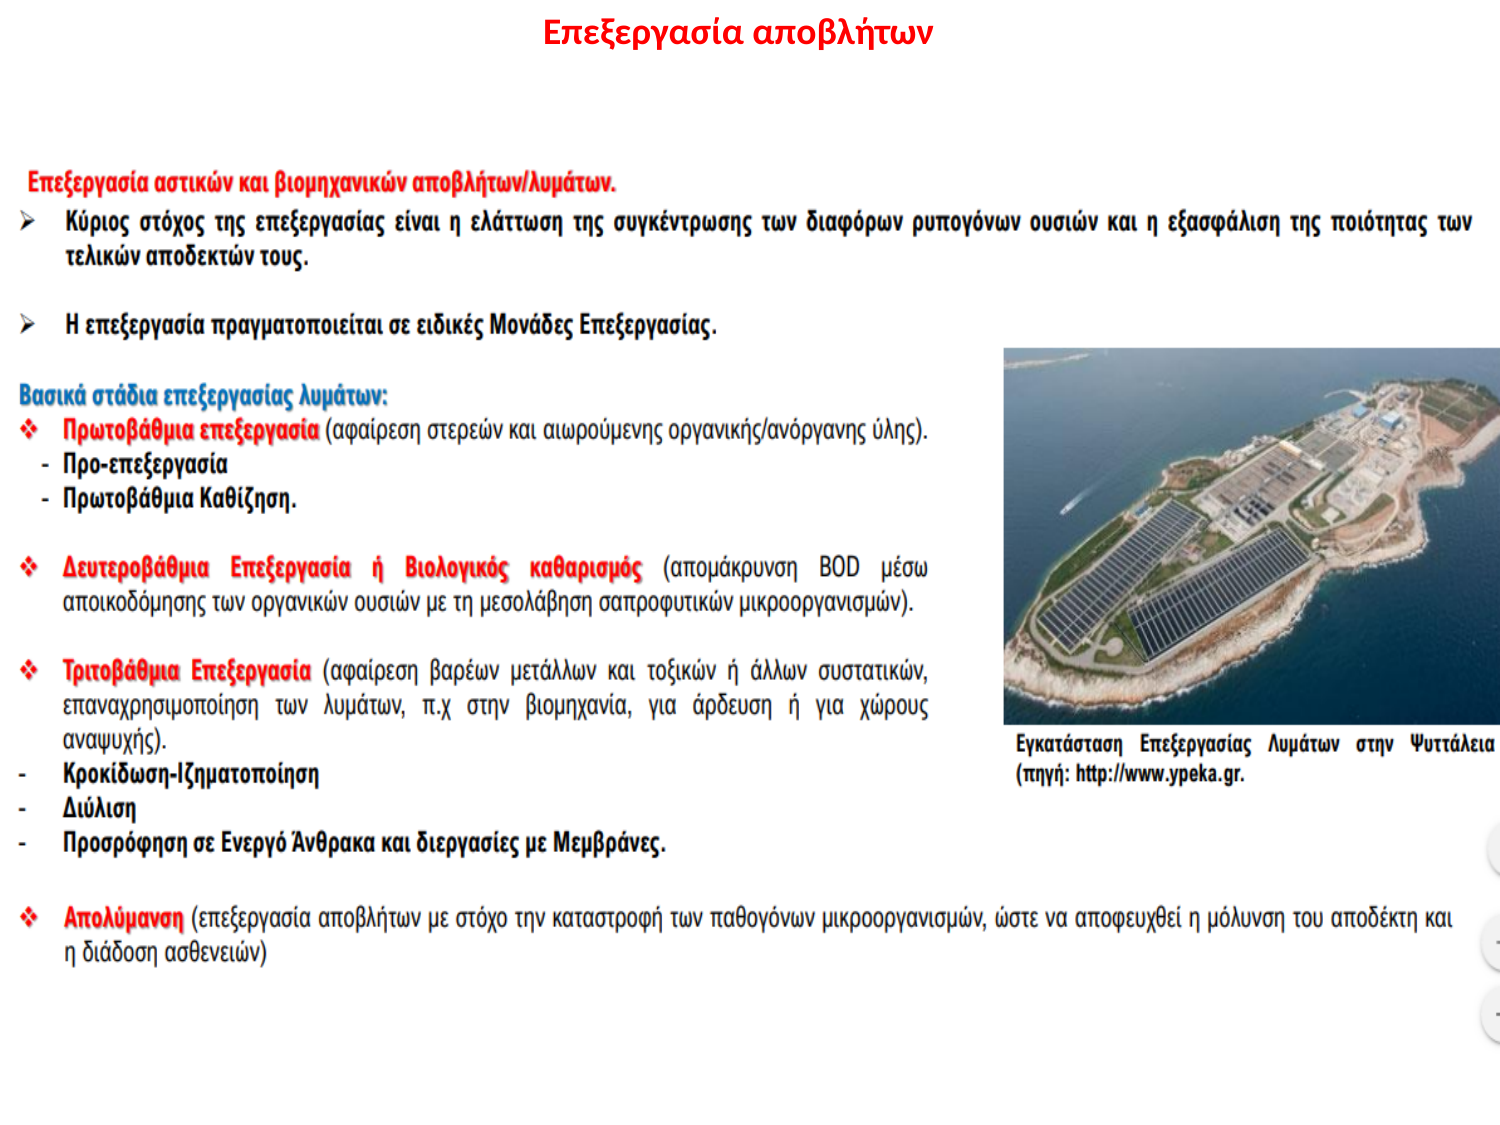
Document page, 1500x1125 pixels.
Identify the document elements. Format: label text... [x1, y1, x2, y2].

picture [0, 162, 1500, 1060]
text_box Επεξεργασία αποβλήτων [528, 0, 950, 60]
